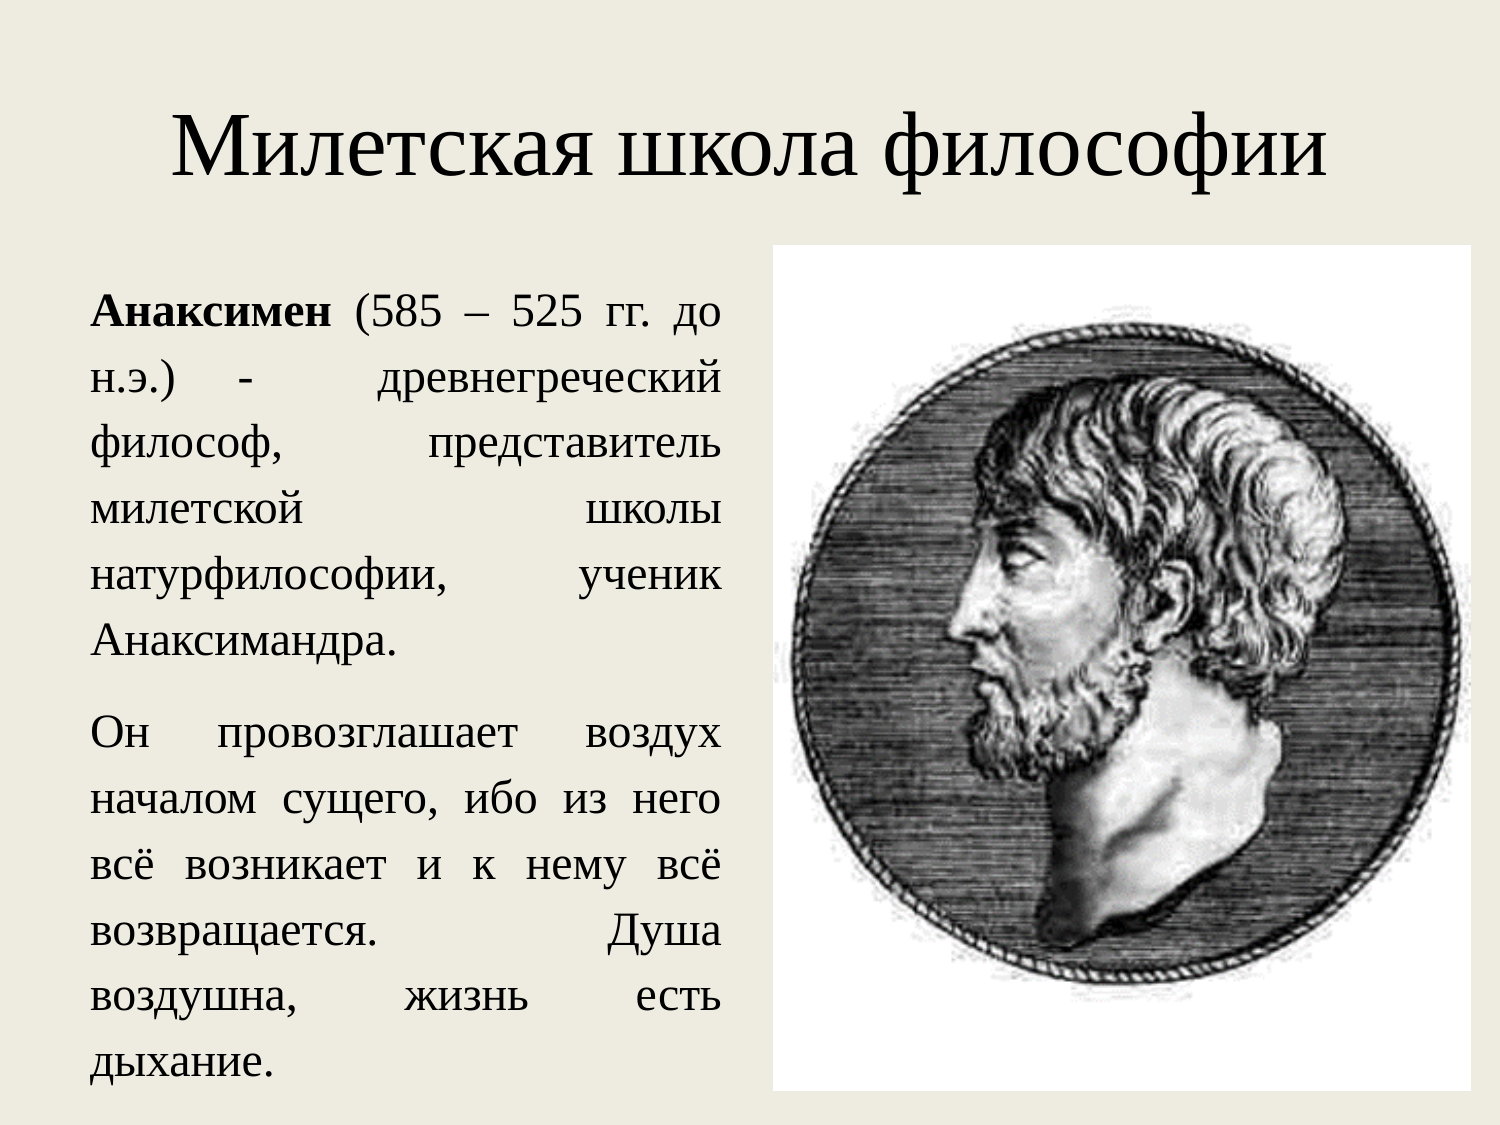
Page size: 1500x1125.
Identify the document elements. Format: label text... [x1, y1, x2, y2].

title Милетская школа философии [75, 45, 1425, 233]
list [773, 245, 1471, 1091]
list Анаксимен (585 – 525 гг. до н.э.) - древнегреческий философ, представитель милетской школы натурфилософии, ученик Анаксимандра. Он провозглашает воздух началом сущего, ибо из него всё возникает и к нему всё возвращается. Душа воздушна, жизнь есть дыхание. [75, 262, 738, 1094]
